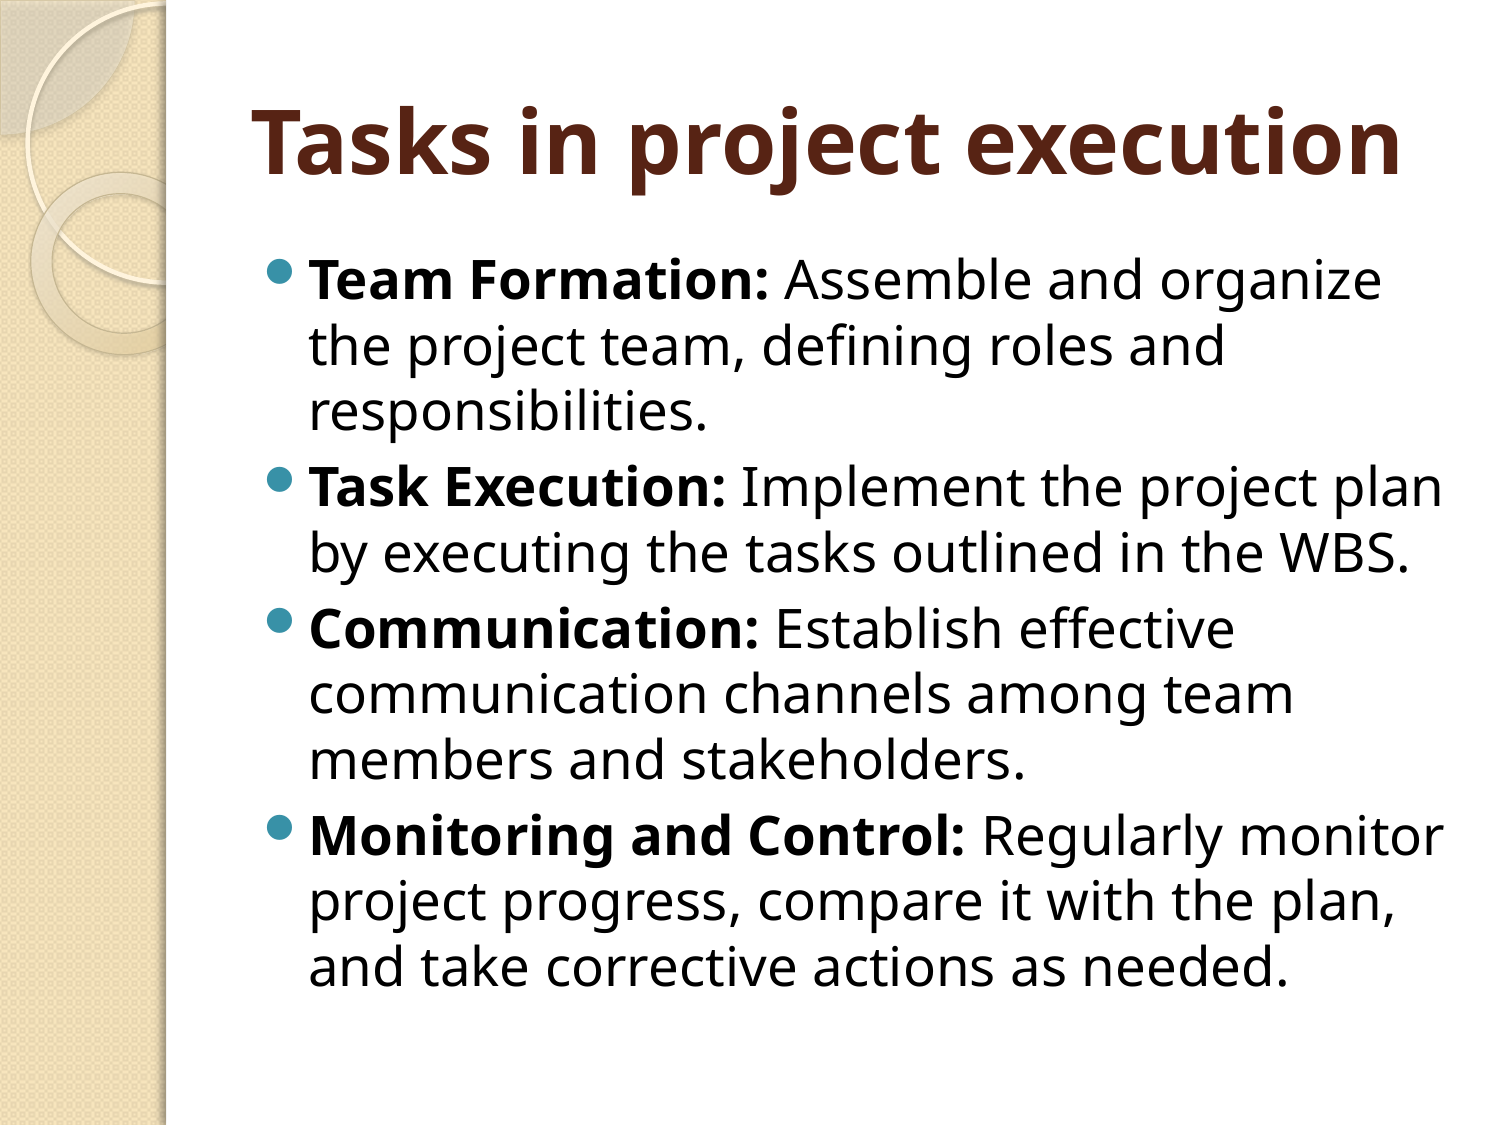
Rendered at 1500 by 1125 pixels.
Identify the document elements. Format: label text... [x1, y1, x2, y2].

list Team Formation: Assemble and organize the project team, defining roles and responsibilities. Task Execution: Implement the project plan by executing the tasks outlined in the WBS. Communication: Establish effective communication channels among team members and stakeholders. Monitoring and Control: Regularly monitor project progress, compare it with the plan, and take corrective actions as needed. [235, 237, 1466, 1025]
title Tasks in project execution [235, 45, 1466, 233]
